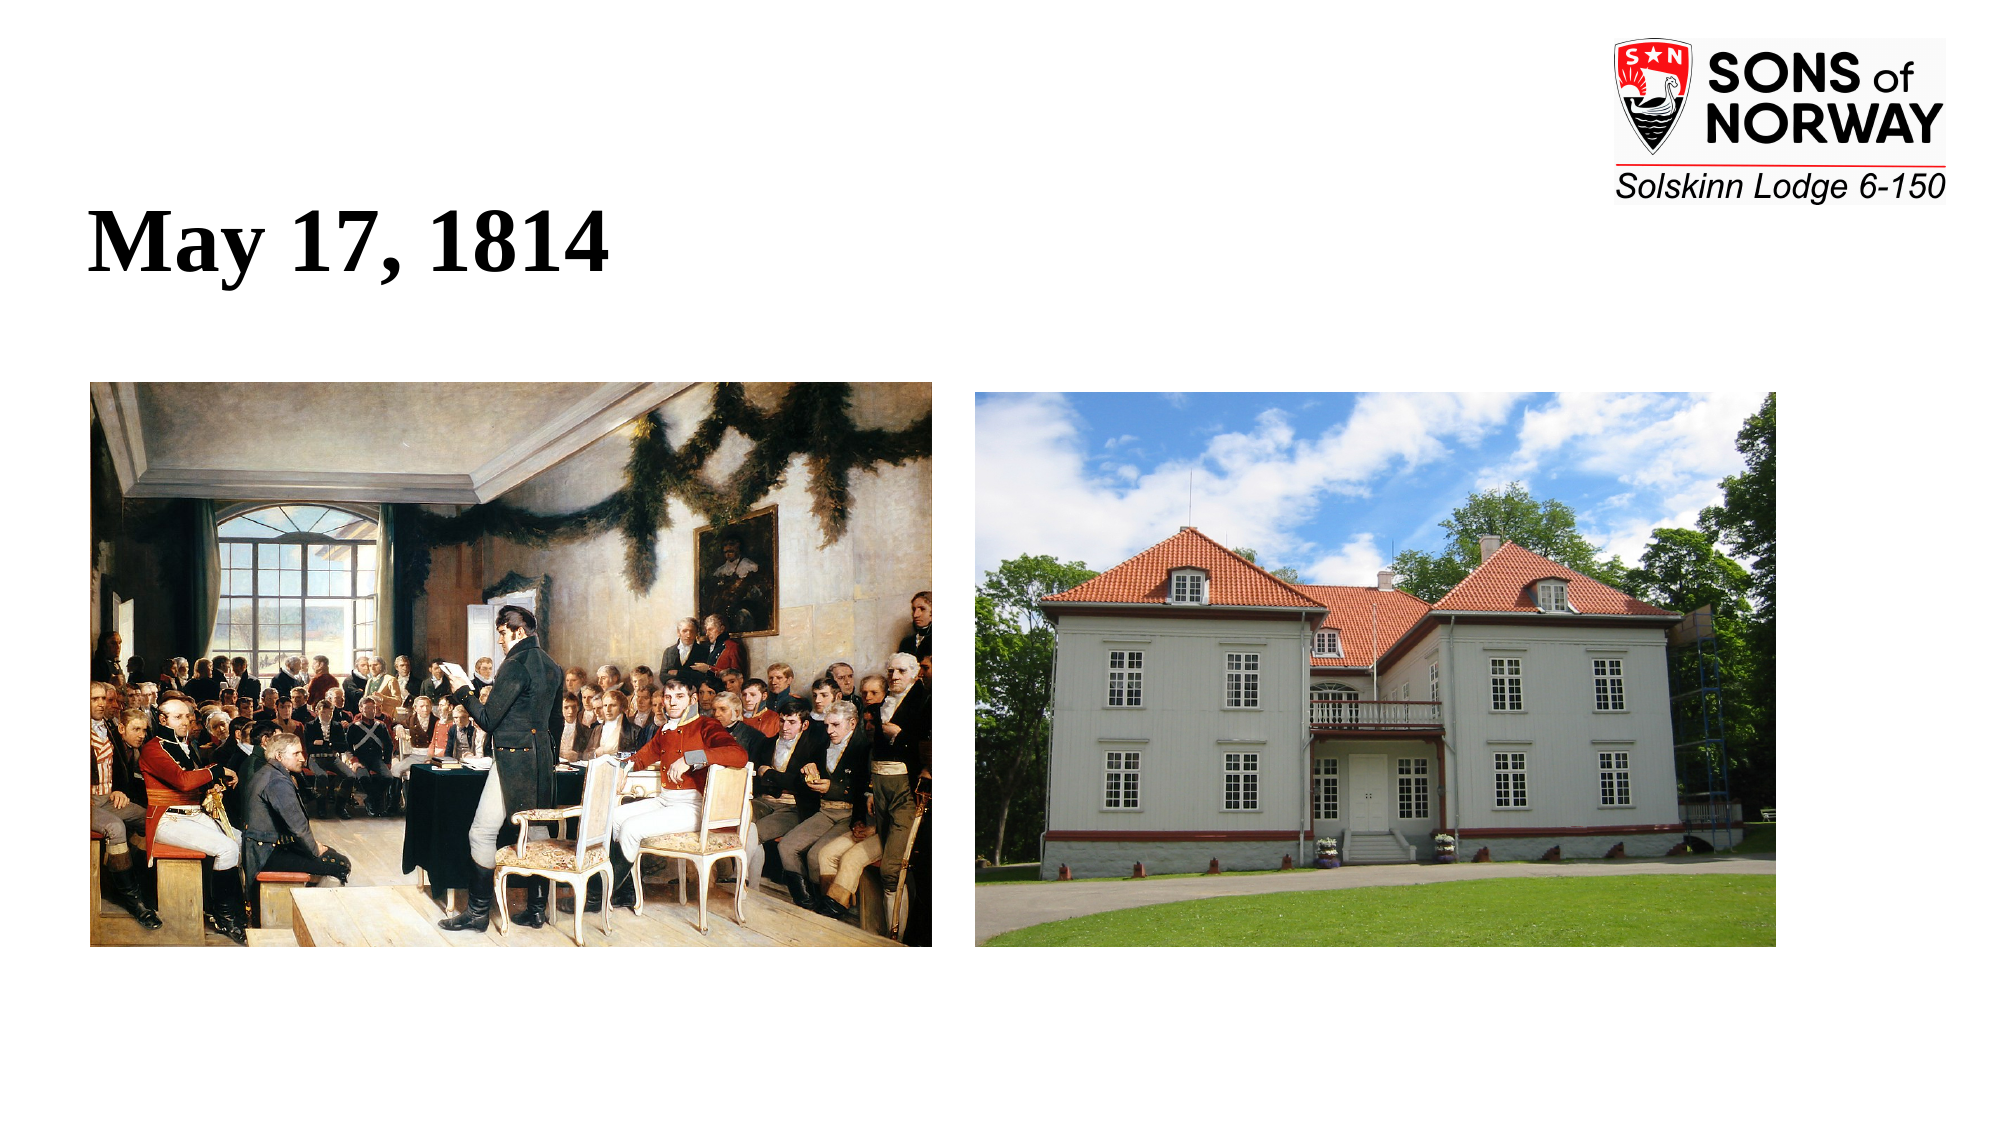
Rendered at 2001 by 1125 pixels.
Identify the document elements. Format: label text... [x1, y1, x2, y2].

picture [90, 382, 932, 947]
text_box May 17, 1814 [72, 172, 1165, 297]
picture [1614, 38, 1946, 205]
picture [974, 392, 1776, 947]
